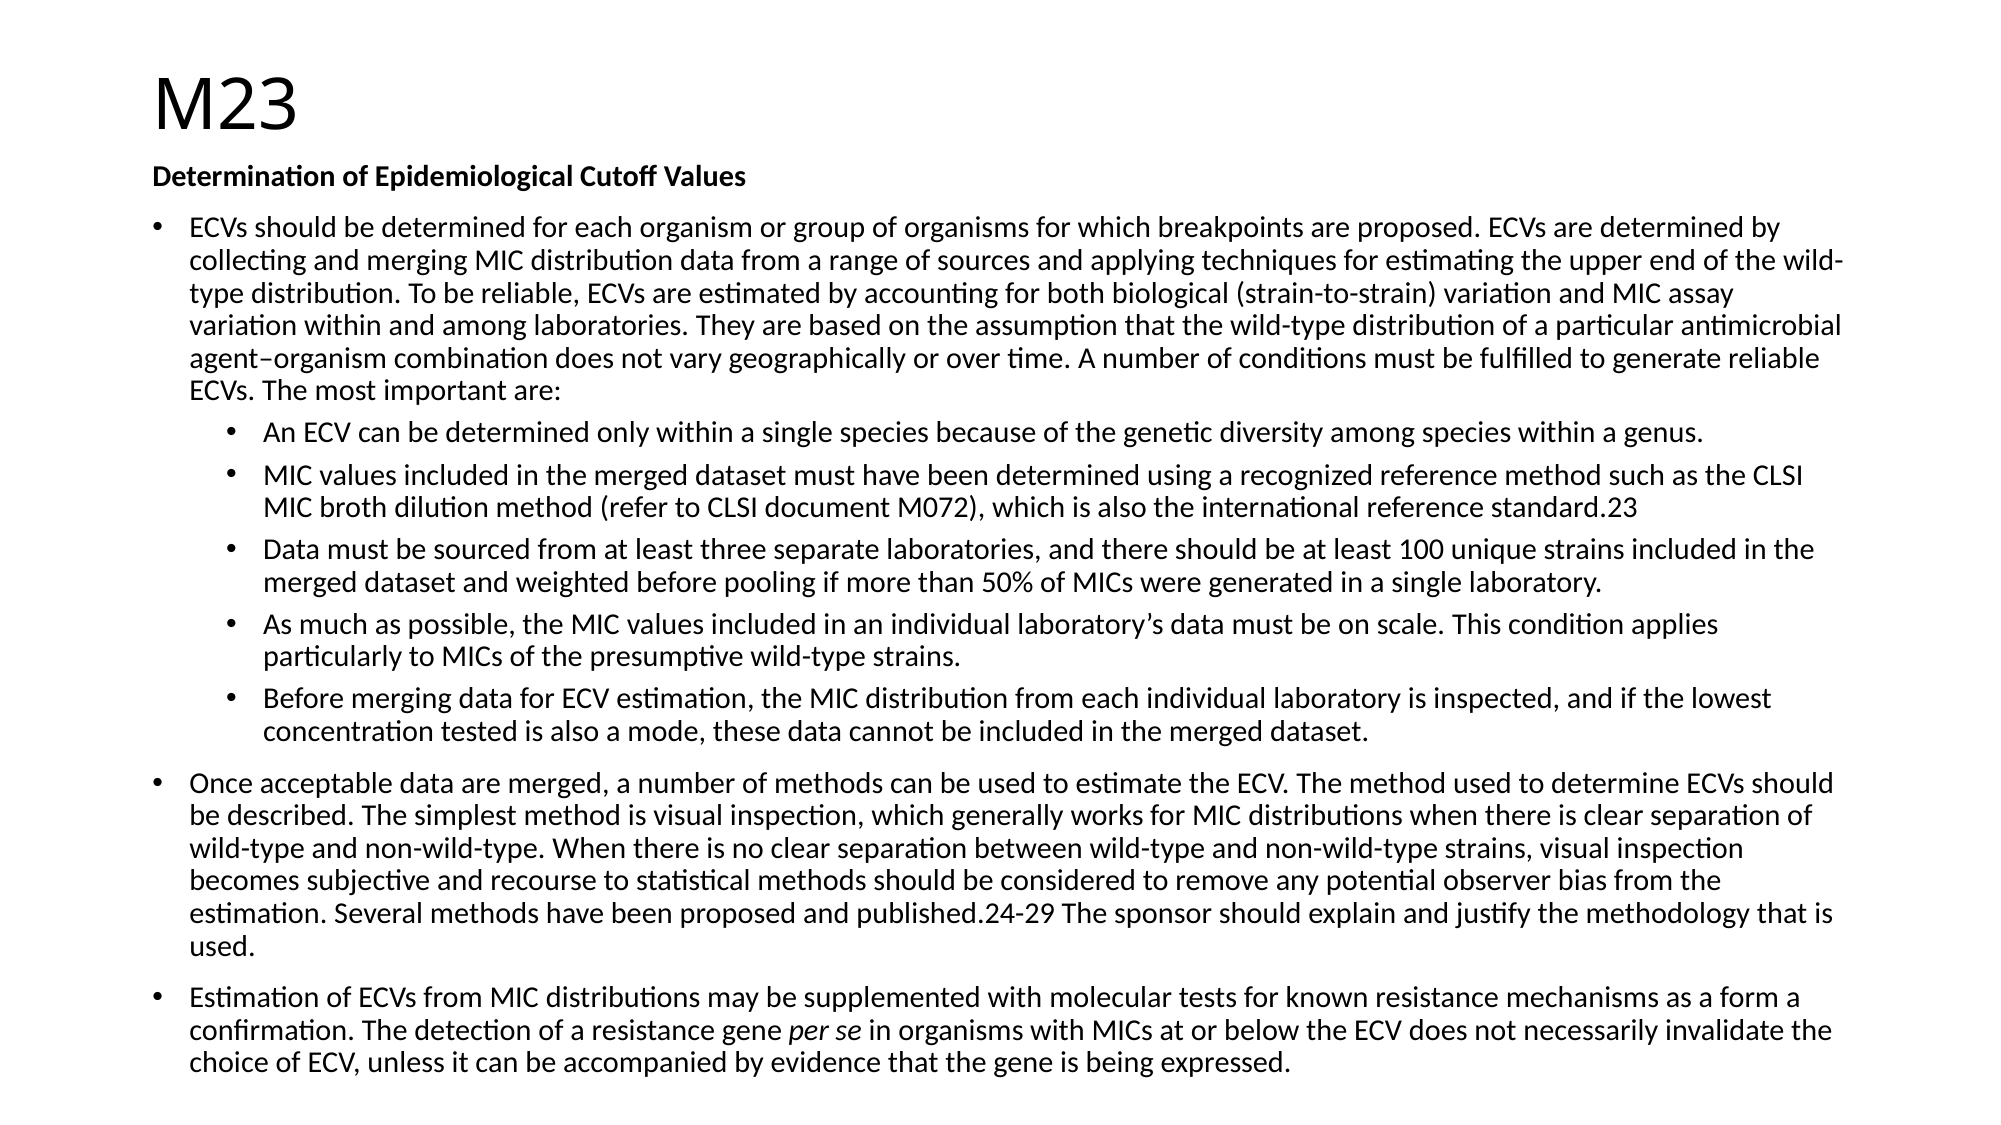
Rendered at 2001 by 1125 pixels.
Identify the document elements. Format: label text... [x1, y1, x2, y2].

list Determination of Epidemiological Cutoff Values ECVs should be determined for each organism or group of organisms for which breakpoints are proposed. ECVs are determined by collecting and merging MIC distribution data from a range of sources and applying techniques for estimating the upper end of the wild-type distribution. To be reliable, ECVs are estimated by accounting for both biological (strain-to-strain) variation and MIC assay variation within and among laboratories. They are based on the assumption that the wild-type distribution of a particular antimicrobial agent–organism combination does not vary geographically or over time. A number of conditions must be fulfilled to generate reliable ECVs. The most important are: An ECV can be determined only within a single species because of the genetic diversity among species within a genus. MIC values included in the merged dataset must have been determined using a recognized reference method such as the CLSI MIC broth dilution method (refer to CLSI document M072), which is also the international reference standard.23 Data must be sourced from at least three separate laboratories, and there should be at least 100 unique strains included in the merged dataset and weighted before pooling if more than 50% of MICs were generated in a single laboratory. As much as possible, the MIC values included in an individual laboratory’s data must be on scale. This condition applies particularly to MICs of the presumptive wild-type strains. Before merging data for ECV estimation, the MIC distribution from each individual laboratory is inspected, and if the lowest concentration tested is also a mode, these data cannot be included in the merged dataset. Once acceptable data are merged, a number of methods can be used to estimate the ECV. The method used to determine ECVs should be described. The simplest method is visual inspection, which generally works for MIC distributions when there is clear separation of wild-type and non-wild-type. When there is no clear separation between wild-type and non-wild-type strains, visual inspection becomes subjective and recourse to statistical methods should be considered to remove any potential observer bias from the estimation. Several methods have been proposed and published.24-29 The sponsor should explain and justify the methodology that is used. Estimation of ECVs from MIC distributions may be supplemented with molecular tests for known resistance mechanisms as a form a confirmation. The detection of a resistance gene per se in organisms with MICs at or below the ECV does not necessarily invalidate the choice of ECV, unless it can be accompanied by evidence that the gene is being expressed. [137, 152, 1863, 1100]
title M23 [137, 59, 1863, 152]
